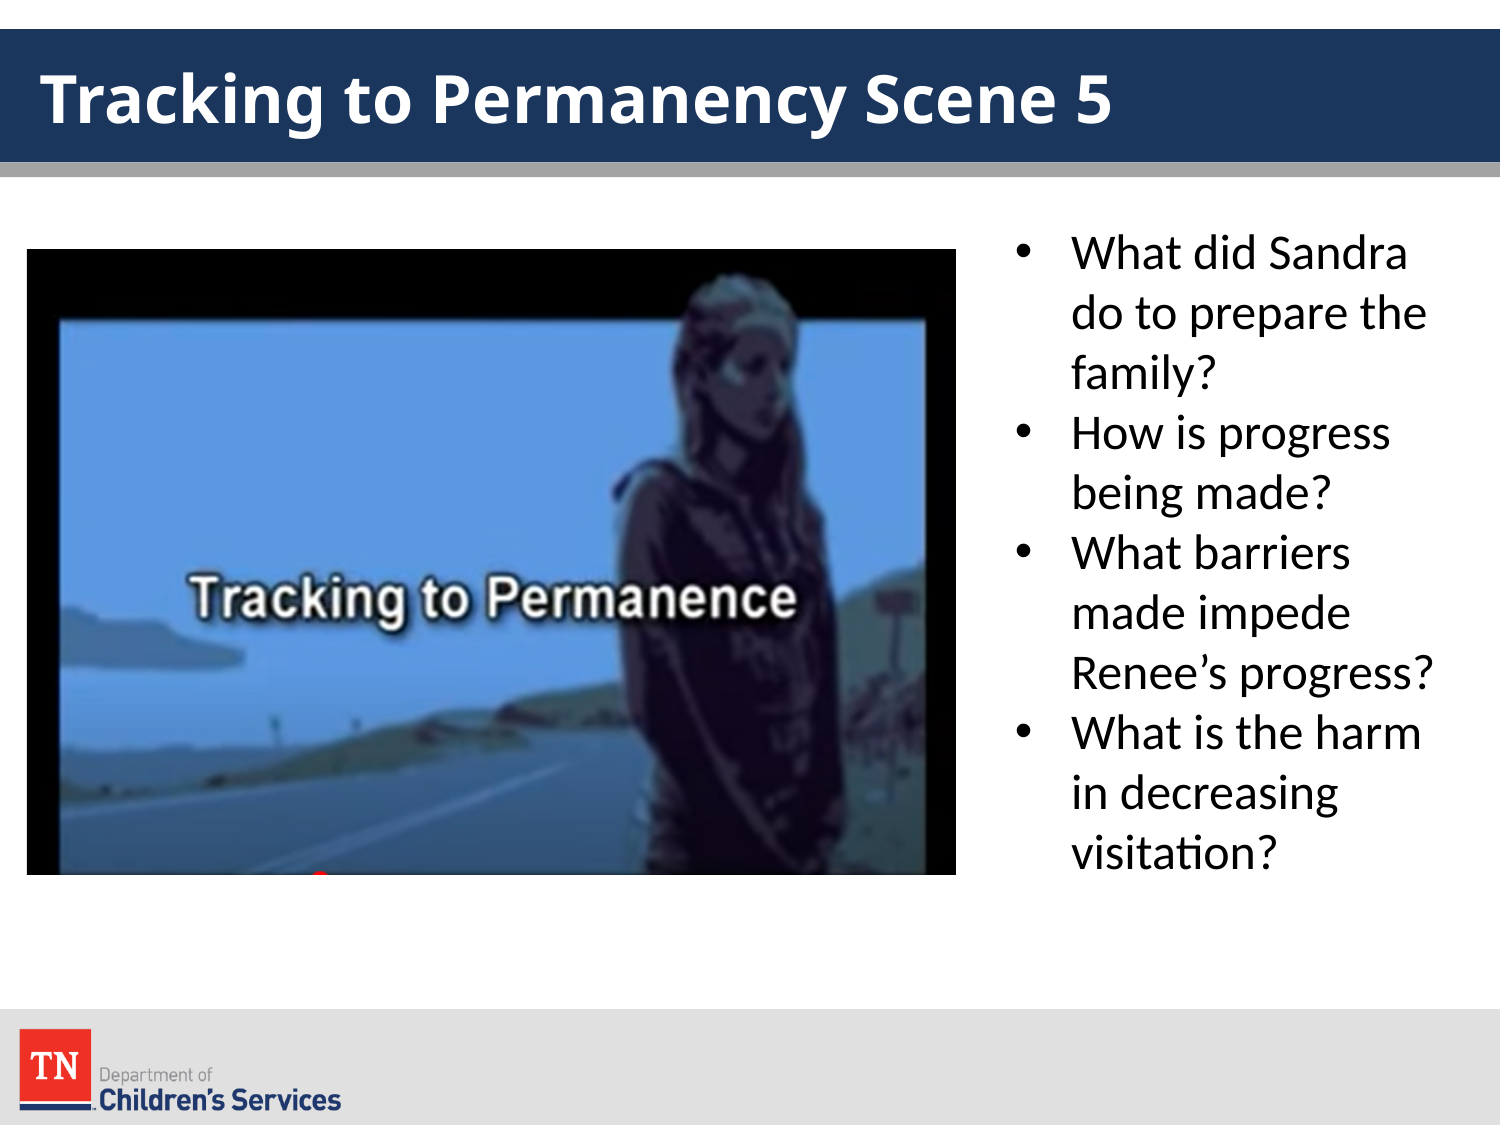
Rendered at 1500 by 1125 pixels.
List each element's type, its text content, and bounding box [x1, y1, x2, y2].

text_box What did Sandra do to prepare the family? How is progress being made? What barriers made impede Renee’s progress? What is the harm in decreasing visitation? [999, 212, 1474, 948]
picture [0, 1009, 360, 1125]
title Tracking to Permanency Scene 5 [24, 29, 1475, 165]
picture [26, 249, 957, 876]
